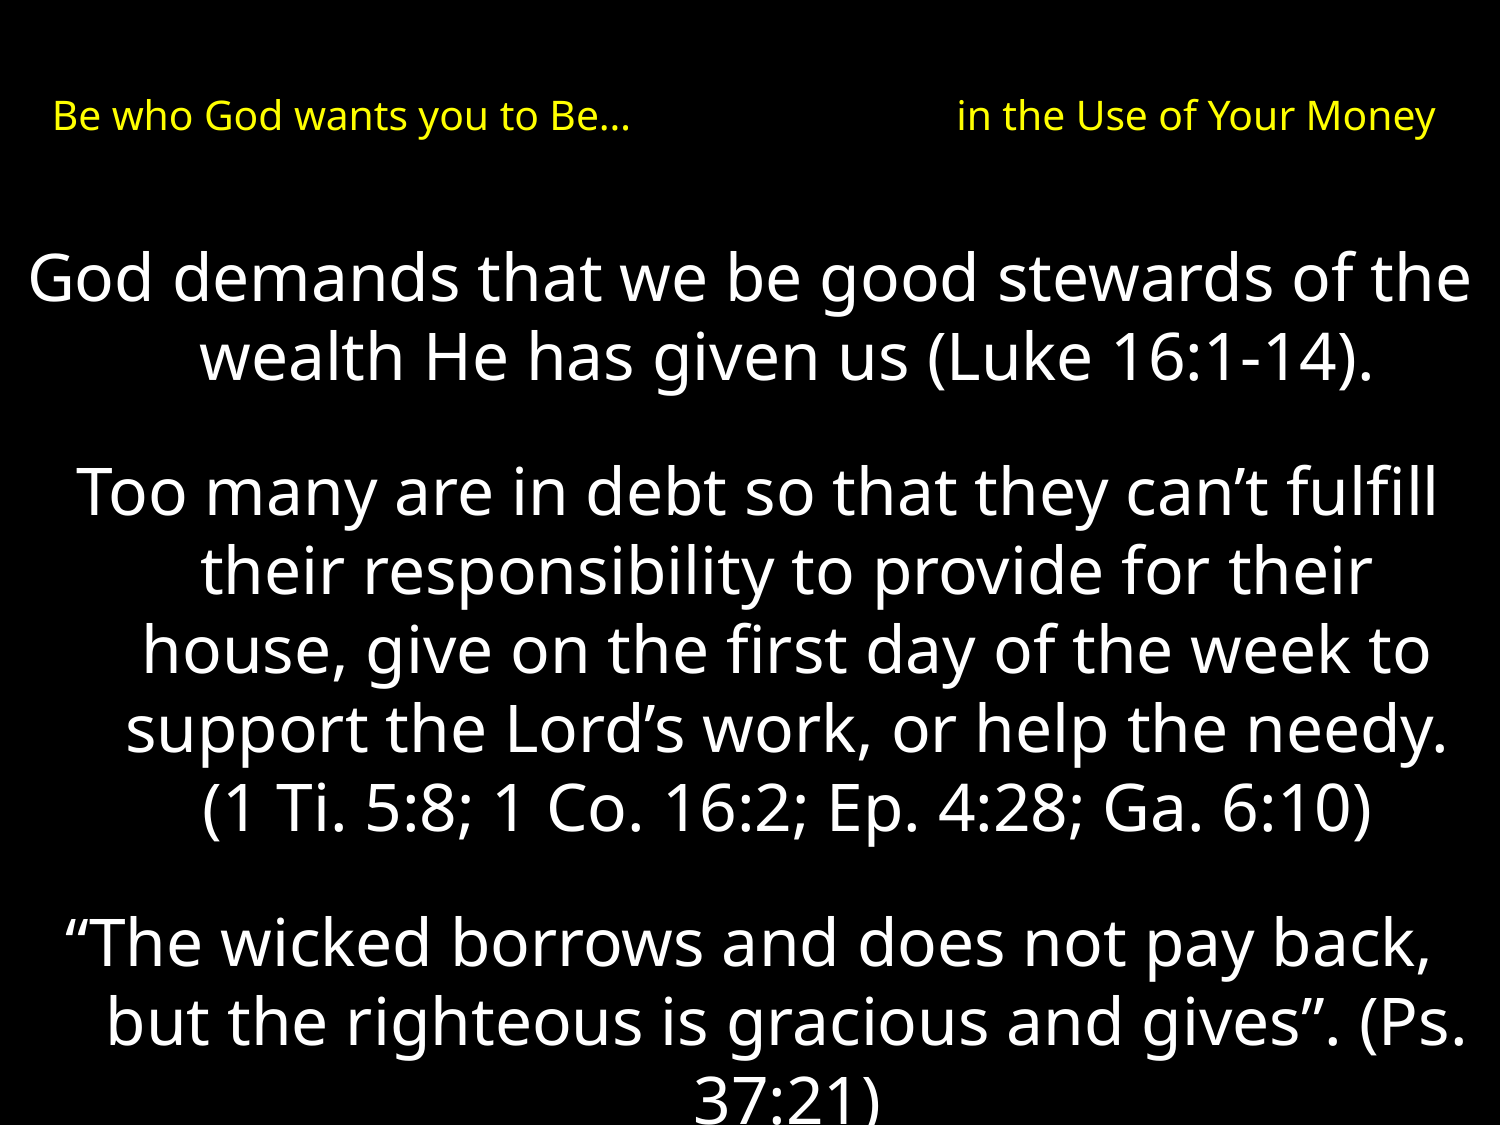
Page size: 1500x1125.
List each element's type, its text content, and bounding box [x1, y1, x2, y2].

list God demands that we be good stewards of the wealth He has given us (Luke 16:1-14). Too many are in debt so that they can’t fulfill their responsibility to provide for their house, give on the first day of the week to support the Lord’s work, or help the needy. (1 Ti. 5:8; 1 Co. 16:2; Ep. 4:28; Ga. 6:10) “The wicked borrows and does not pay back, but the righteous is gracious and gives”. (Ps. 37:21) [0, 224, 1500, 1125]
title Be who God wants you to Be… in the Use of Your Money [0, 0, 1500, 224]
